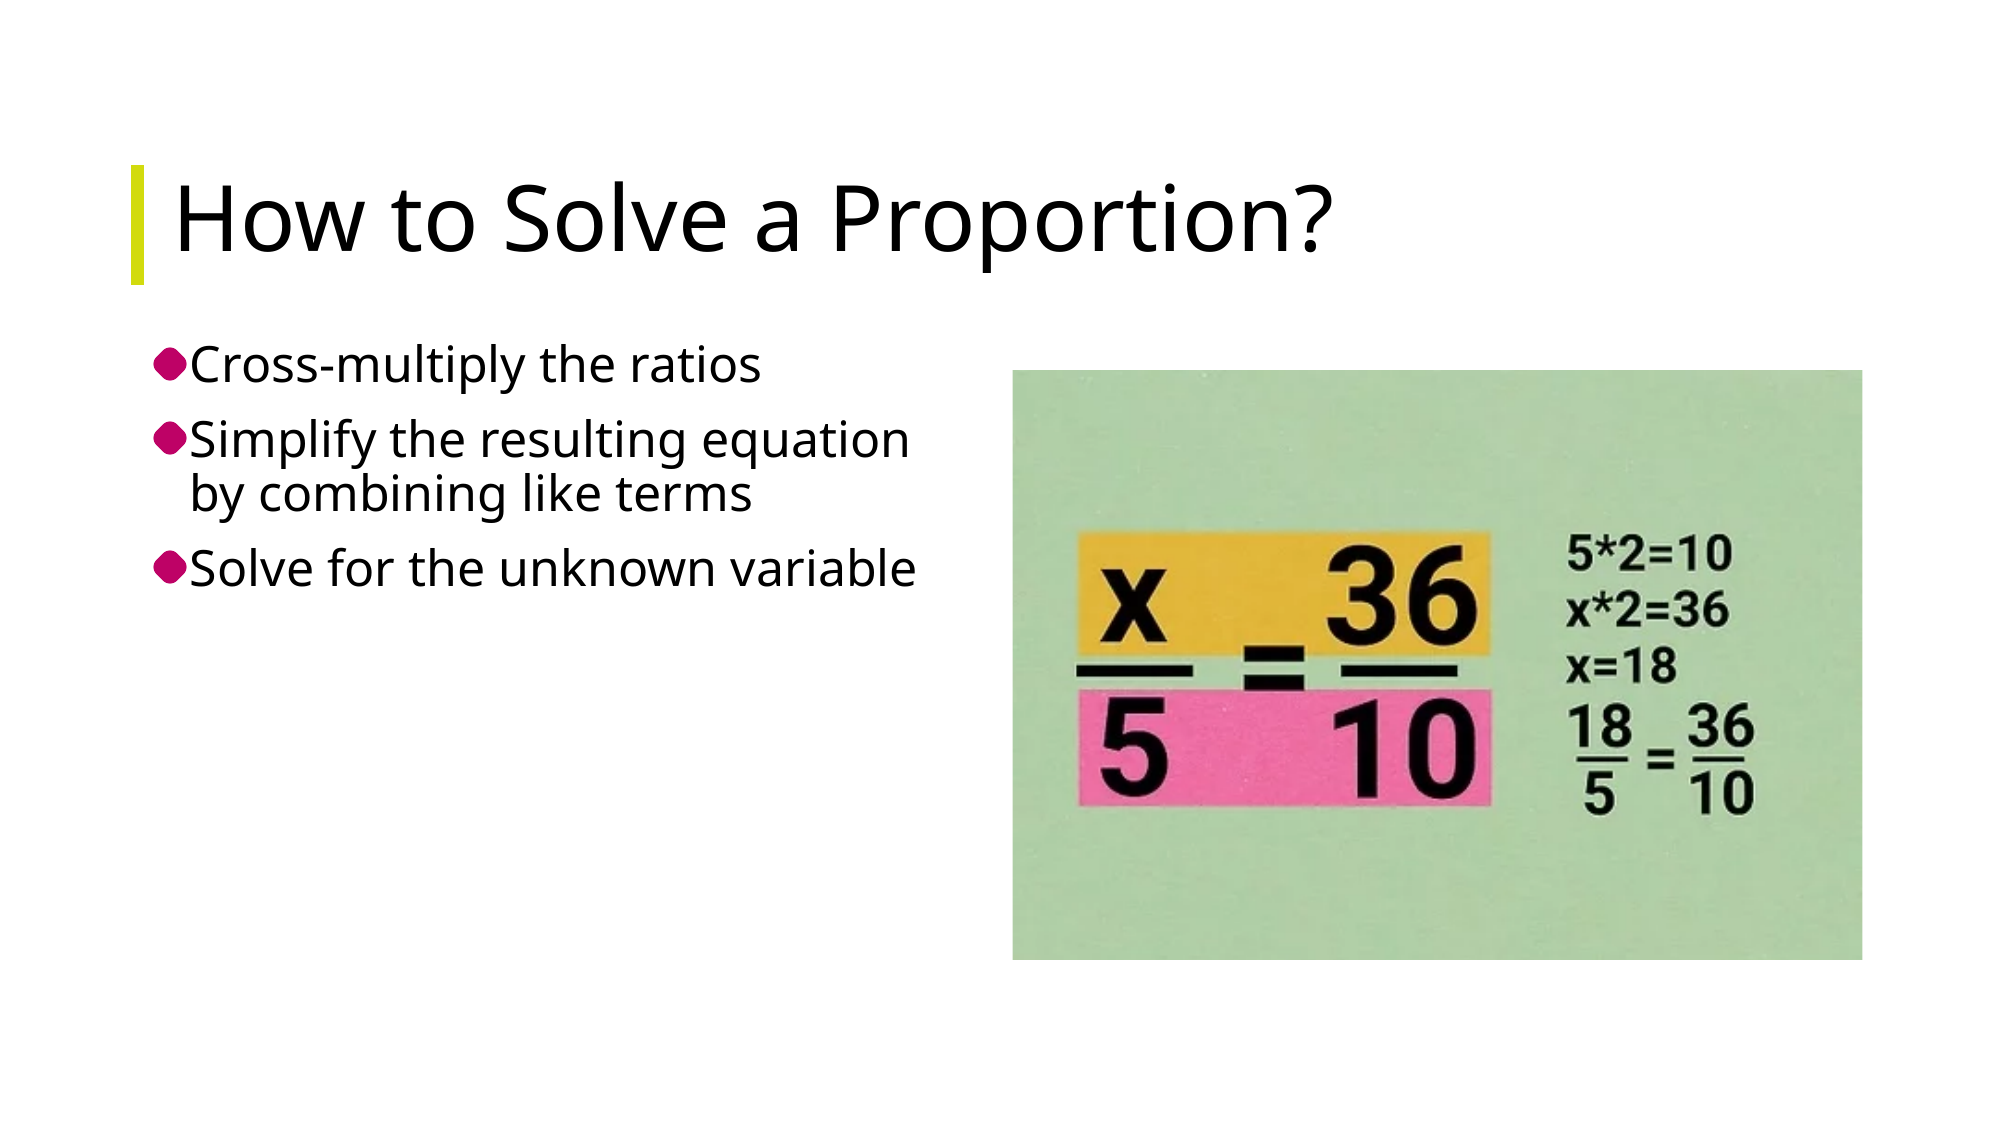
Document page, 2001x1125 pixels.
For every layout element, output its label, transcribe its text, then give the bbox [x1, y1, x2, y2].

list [1012, 370, 1863, 960]
picture [152, 346, 188, 382]
title How to Solve a Proportion? [157, 165, 1883, 285]
picture [152, 549, 188, 585]
list Cross-multiply the ratios Simplify the resulting equation by combining like terms Solve for the unknown variable [137, 332, 988, 1046]
picture [152, 420, 188, 456]
